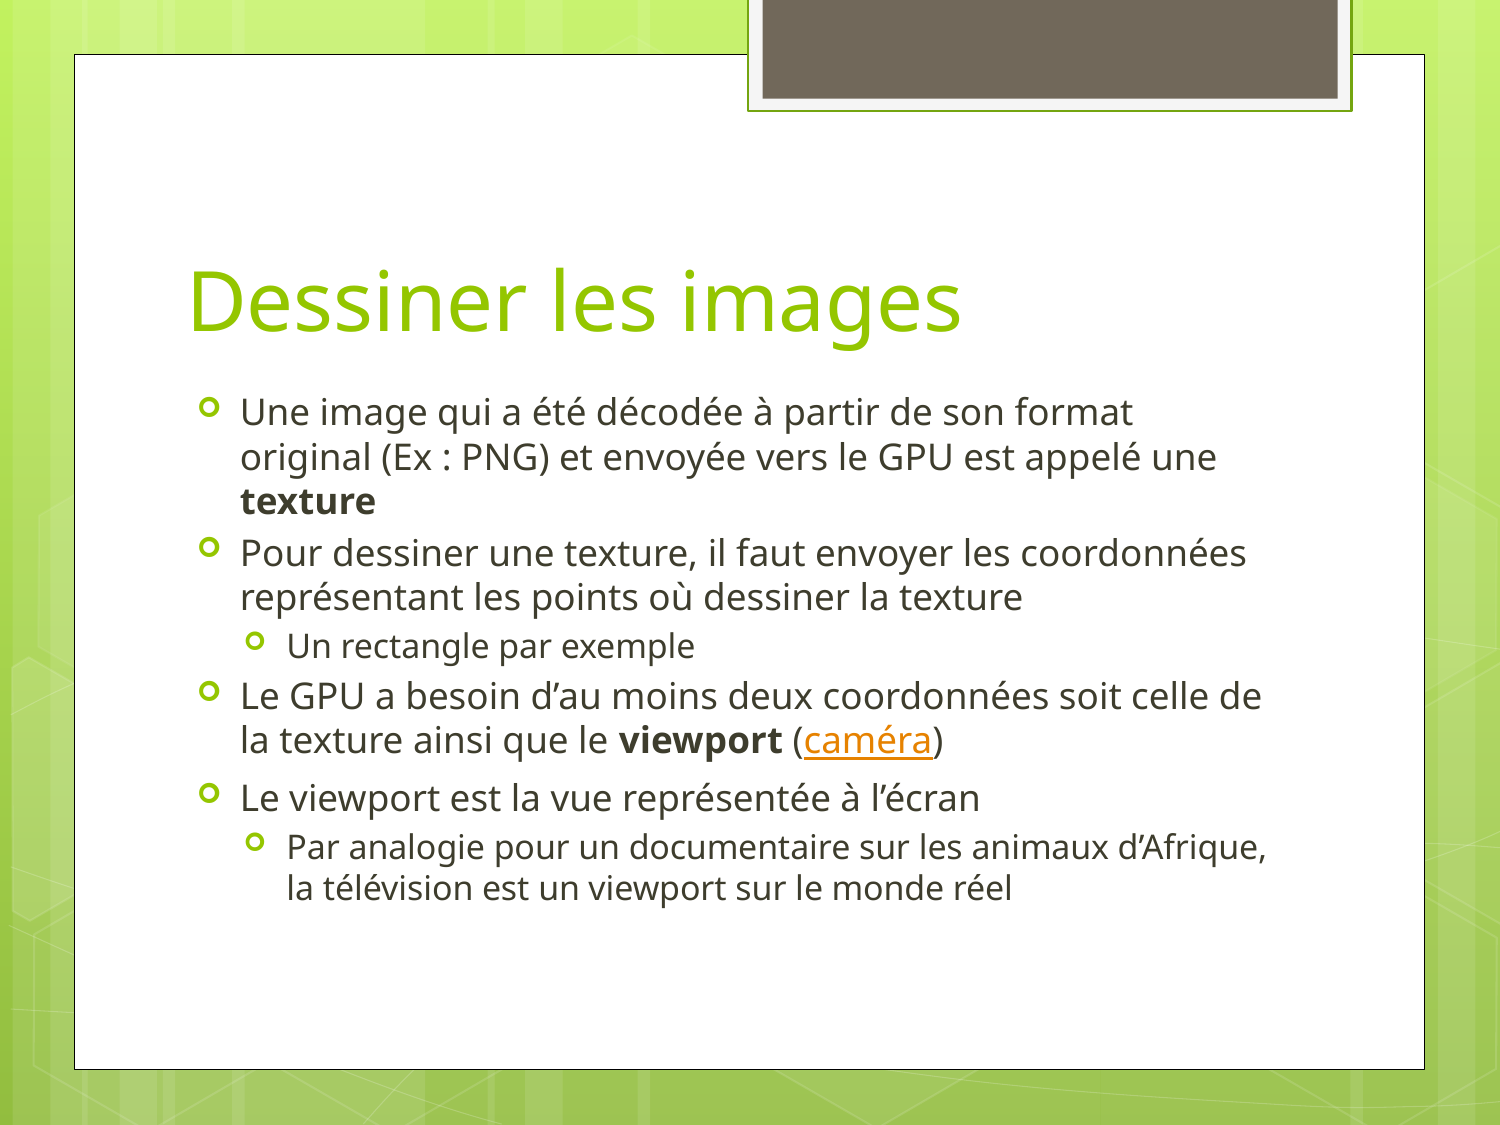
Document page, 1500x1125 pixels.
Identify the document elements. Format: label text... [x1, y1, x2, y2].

list Une image qui a été décodée à partir de son format original (Ex : PNG) et envoyée vers le GPU est appelé une texture Pour dessiner une texture, il faut envoyer les coordonnées représentant les points où dessiner la texture Un rectangle par exemple Le GPU a besoin d’au moins deux coordonnées soit celle de la texture ainsi que le viewport (caméra) Le viewport est la vue représentée à l’écran Par analogie pour un documentaire sur les animaux d’Afrique, la télévision est un viewport sur le monde réel [171, 381, 1283, 957]
title Dessiner les images [171, 168, 1324, 357]
